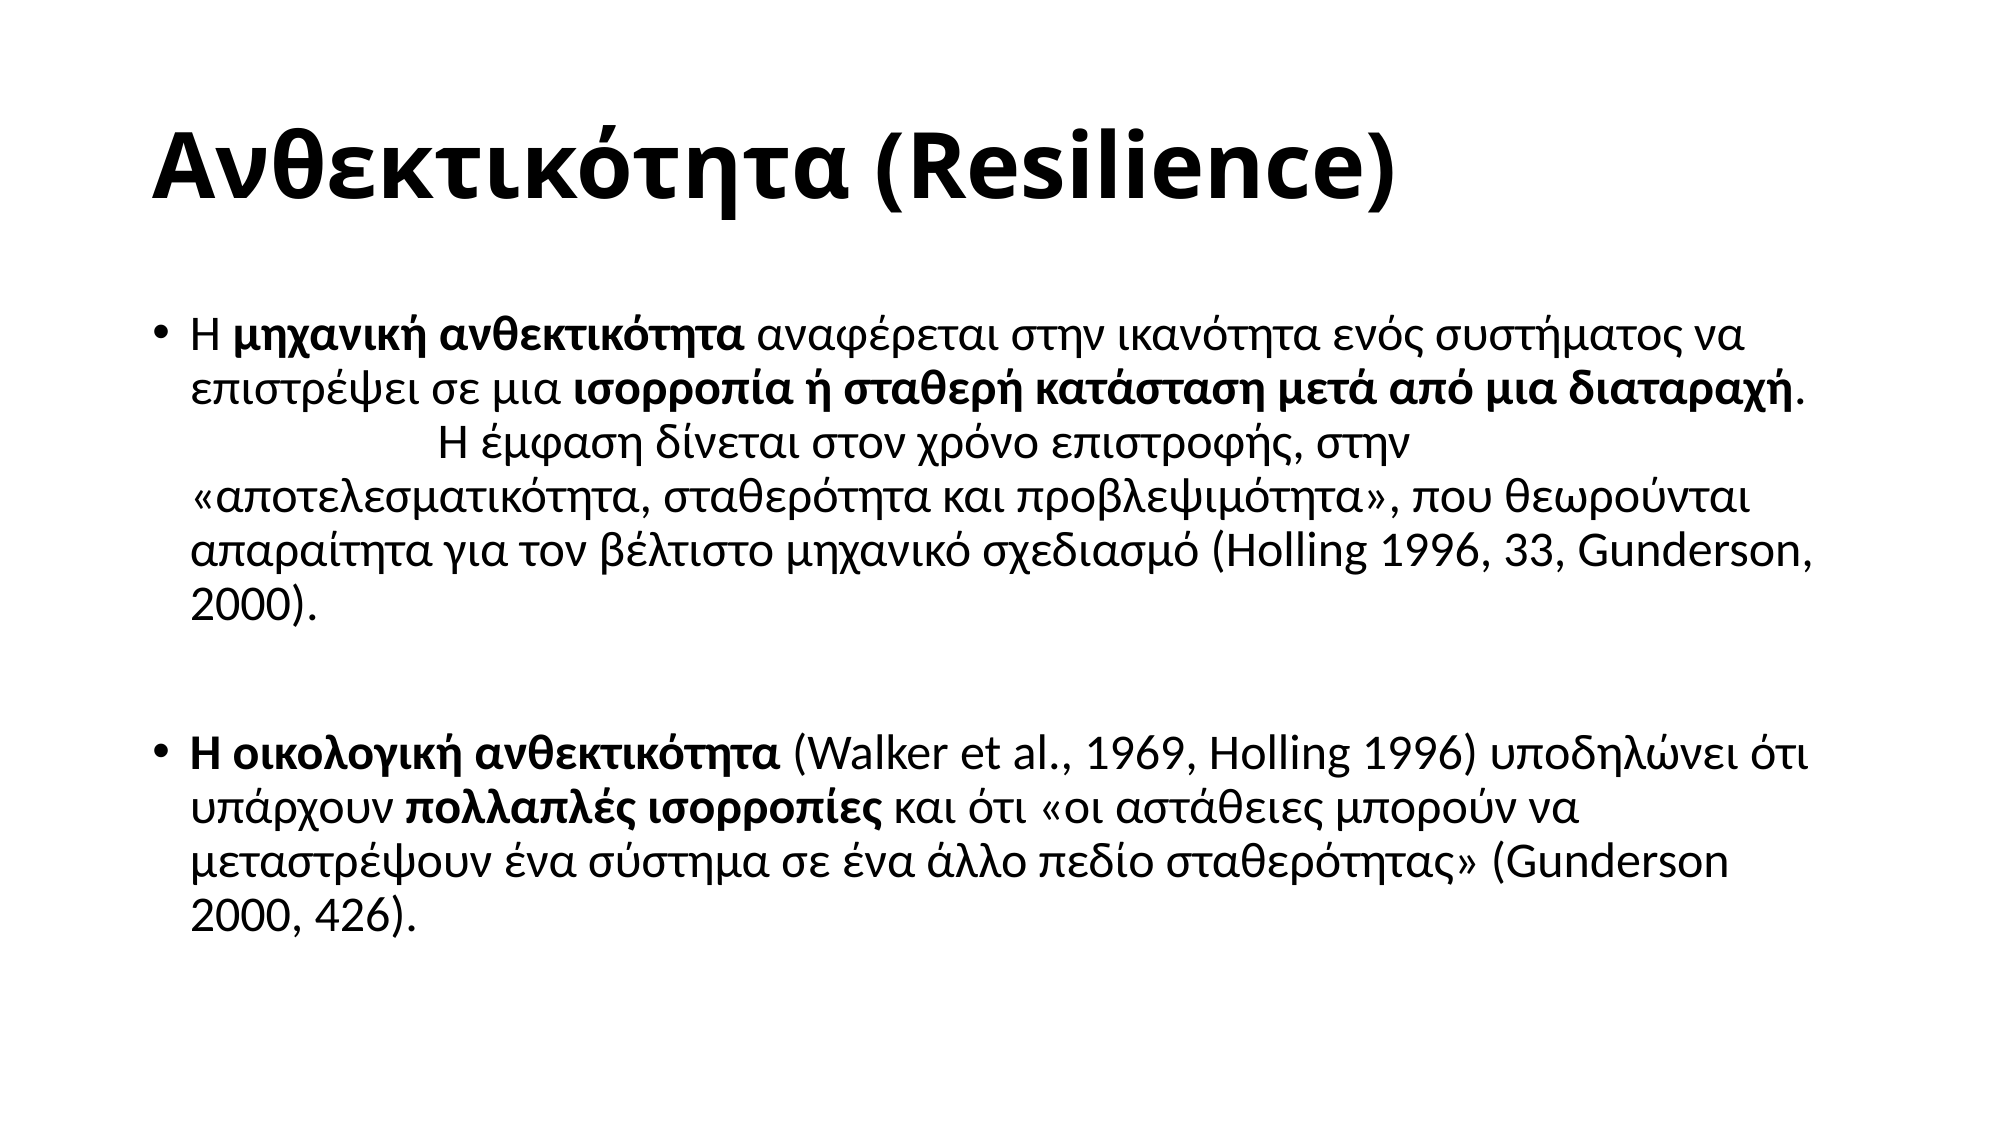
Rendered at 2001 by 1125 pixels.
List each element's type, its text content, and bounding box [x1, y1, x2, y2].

title Ανθεκτικότητα (Resilience) [137, 59, 1863, 278]
list Η μηχανική ανθεκτικότητα αναφέρεται στην ικανότητα ενός συστήματος να επιστρέψει σε μια ισορροπία ή σταθερή κατάσταση μετά από μια διαταραχή. Η έμφαση δίνεται στον χρόνο επιστροφής, στην «αποτελεσματικότητα, σταθερότητα και προβλεψιμότητα», που θεωρούνται απαραίτητα για τον βέλτιστο μηχανικό σχεδιασμό (Holling 1996, 33, Gunderson, 2000). Η οικολογική ανθεκτικότητα (Walker et al., 1969, Holling 1996) υποδηλώνει ότι υπάρχουν πολλαπλές ισορροπίες και ότι «οι αστάθειες μπορούν να μεταστρέψουν ένα σύστημα σε ένα άλλο πεδίο σταθερότητας» (Gunderson 2000, 426). [137, 299, 1863, 1014]
